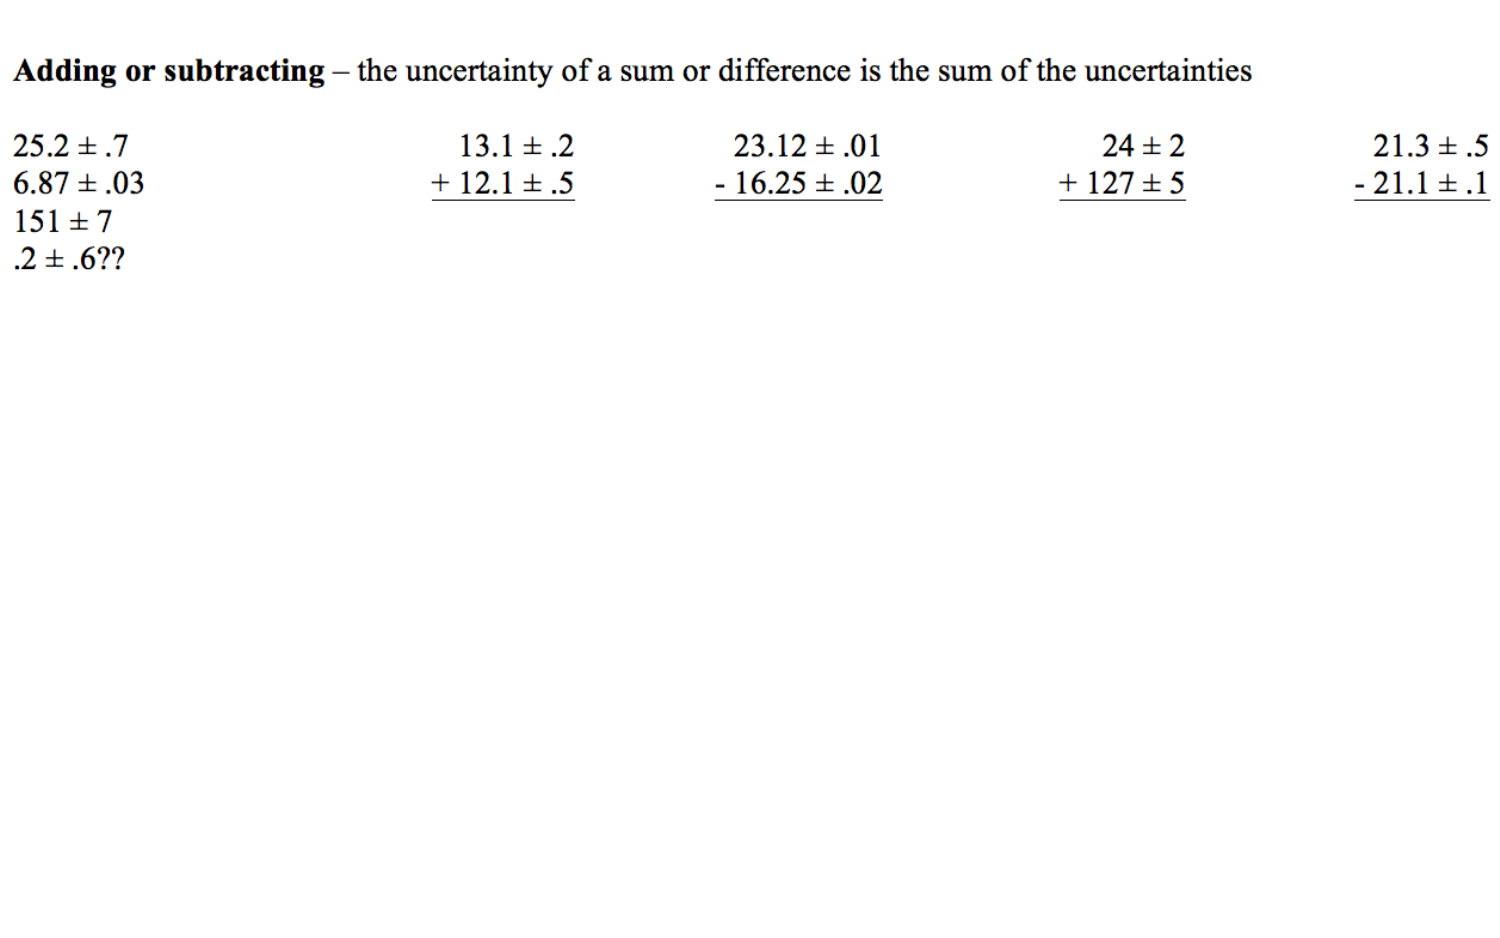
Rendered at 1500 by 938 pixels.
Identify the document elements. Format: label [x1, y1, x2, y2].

picture [0, 45, 1500, 316]
